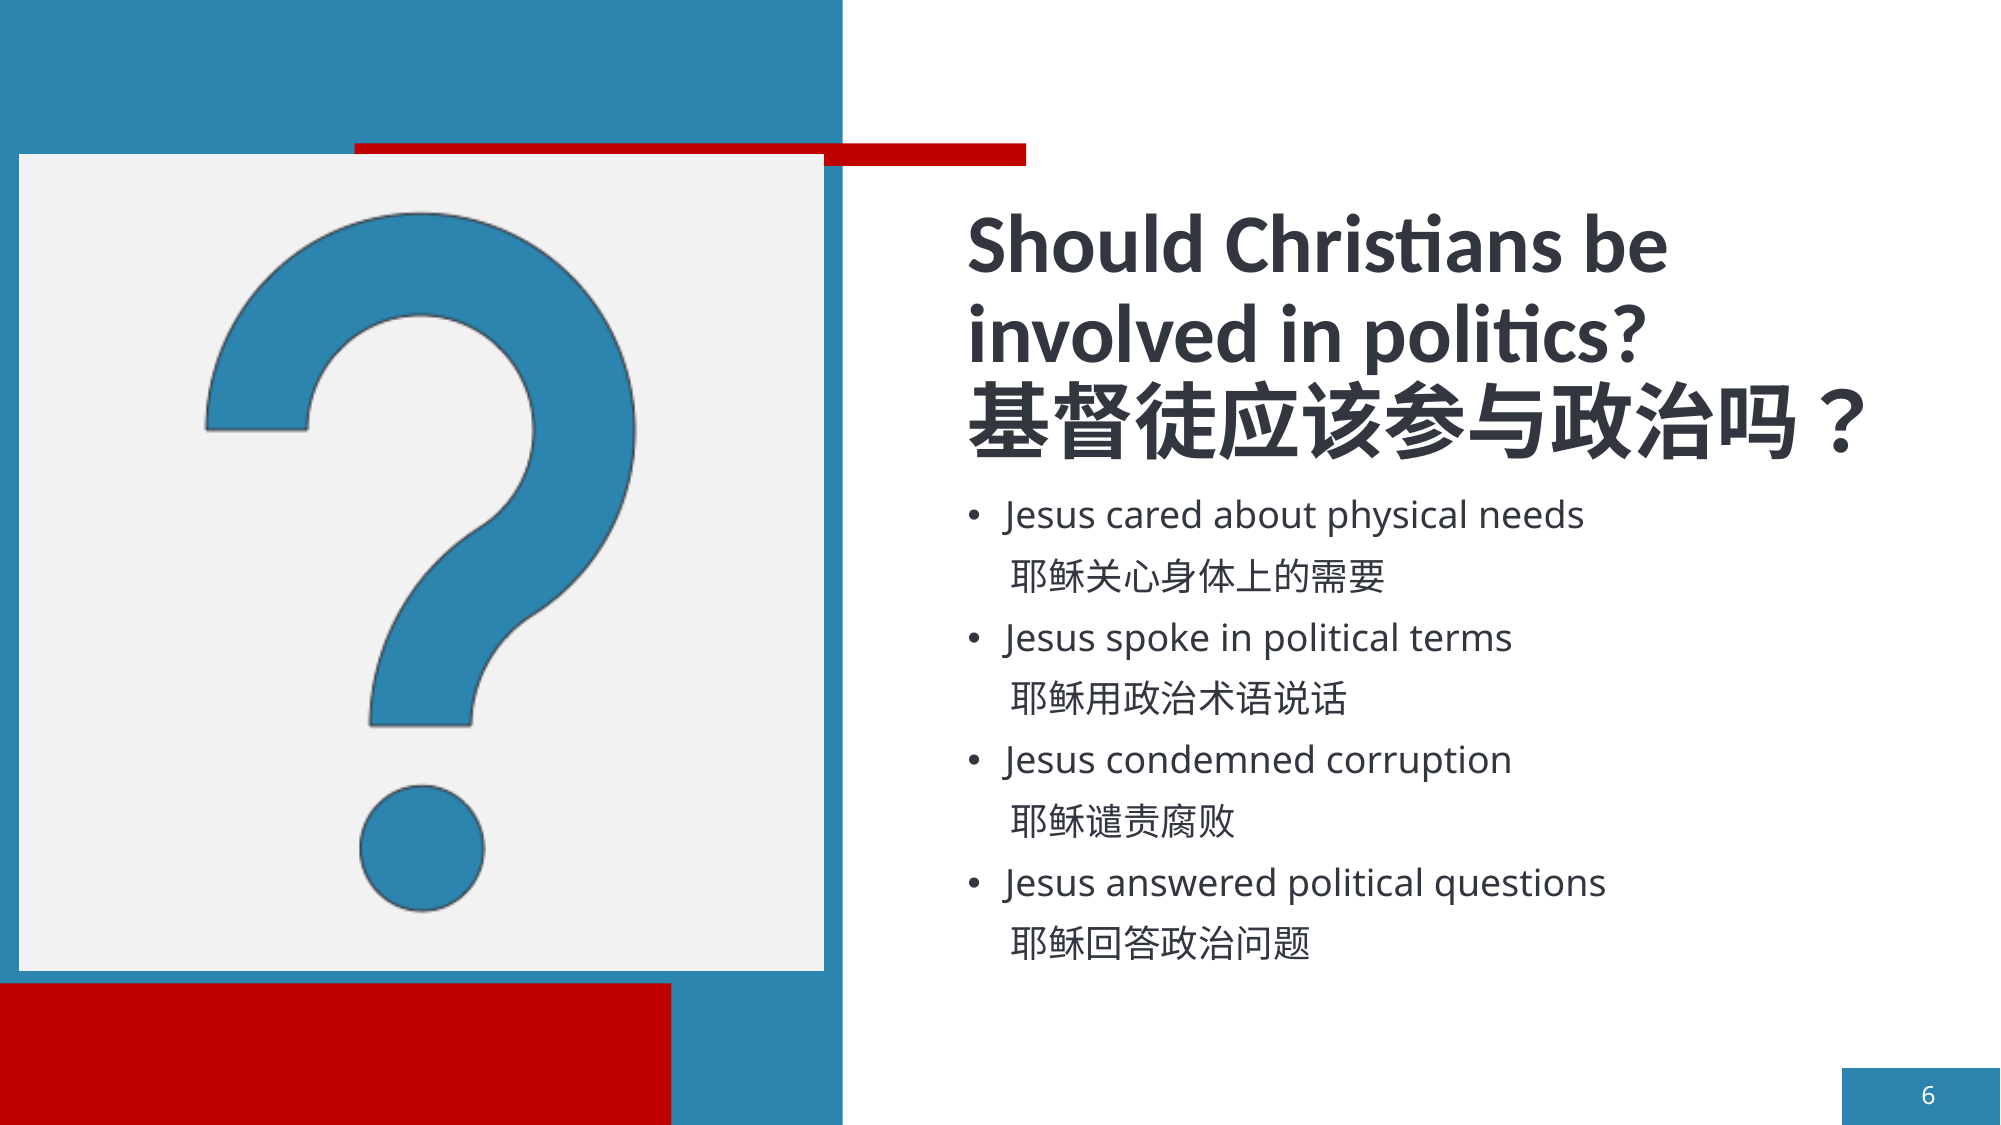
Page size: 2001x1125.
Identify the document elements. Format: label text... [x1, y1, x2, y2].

list Jesus cared about physical needs 耶稣关心身体上的需要 Jesus spoke in political terms 耶稣用政治术语说话 Jesus condemned corruption 耶稣谴责腐败 Jesus answered political questions 耶稣回答政治问题 [952, 488, 1818, 986]
picture [18, 154, 824, 971]
title Should Christians be involved in politics? 基督徒应该参与政治吗？ [952, 223, 1818, 478]
slide_number 6 [1889, 1079, 1951, 1114]
